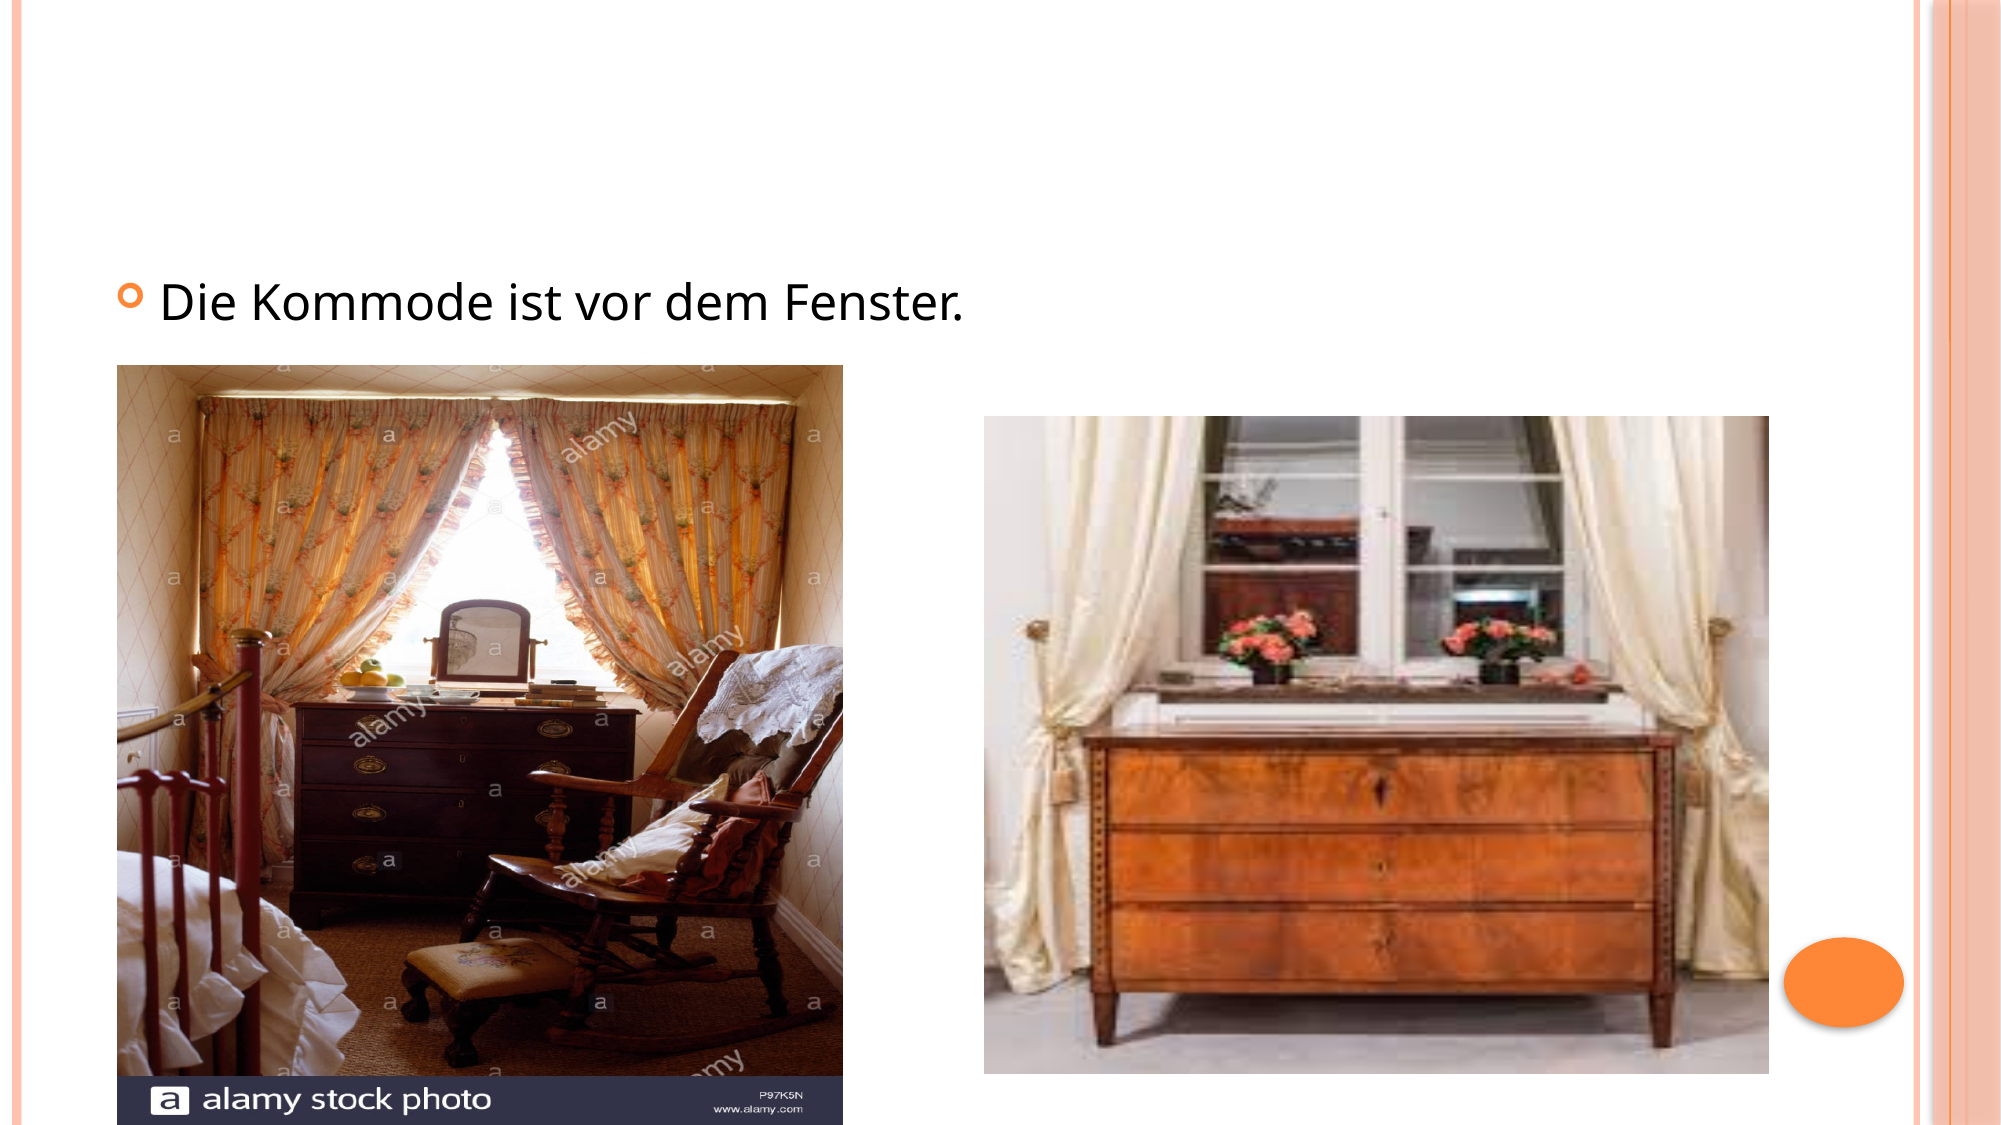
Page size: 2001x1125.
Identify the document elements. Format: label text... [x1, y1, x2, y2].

picture [117, 365, 843, 1125]
list Die Kommode ist vor dem Fenster. [99, 262, 1734, 1062]
picture [983, 416, 1769, 1075]
